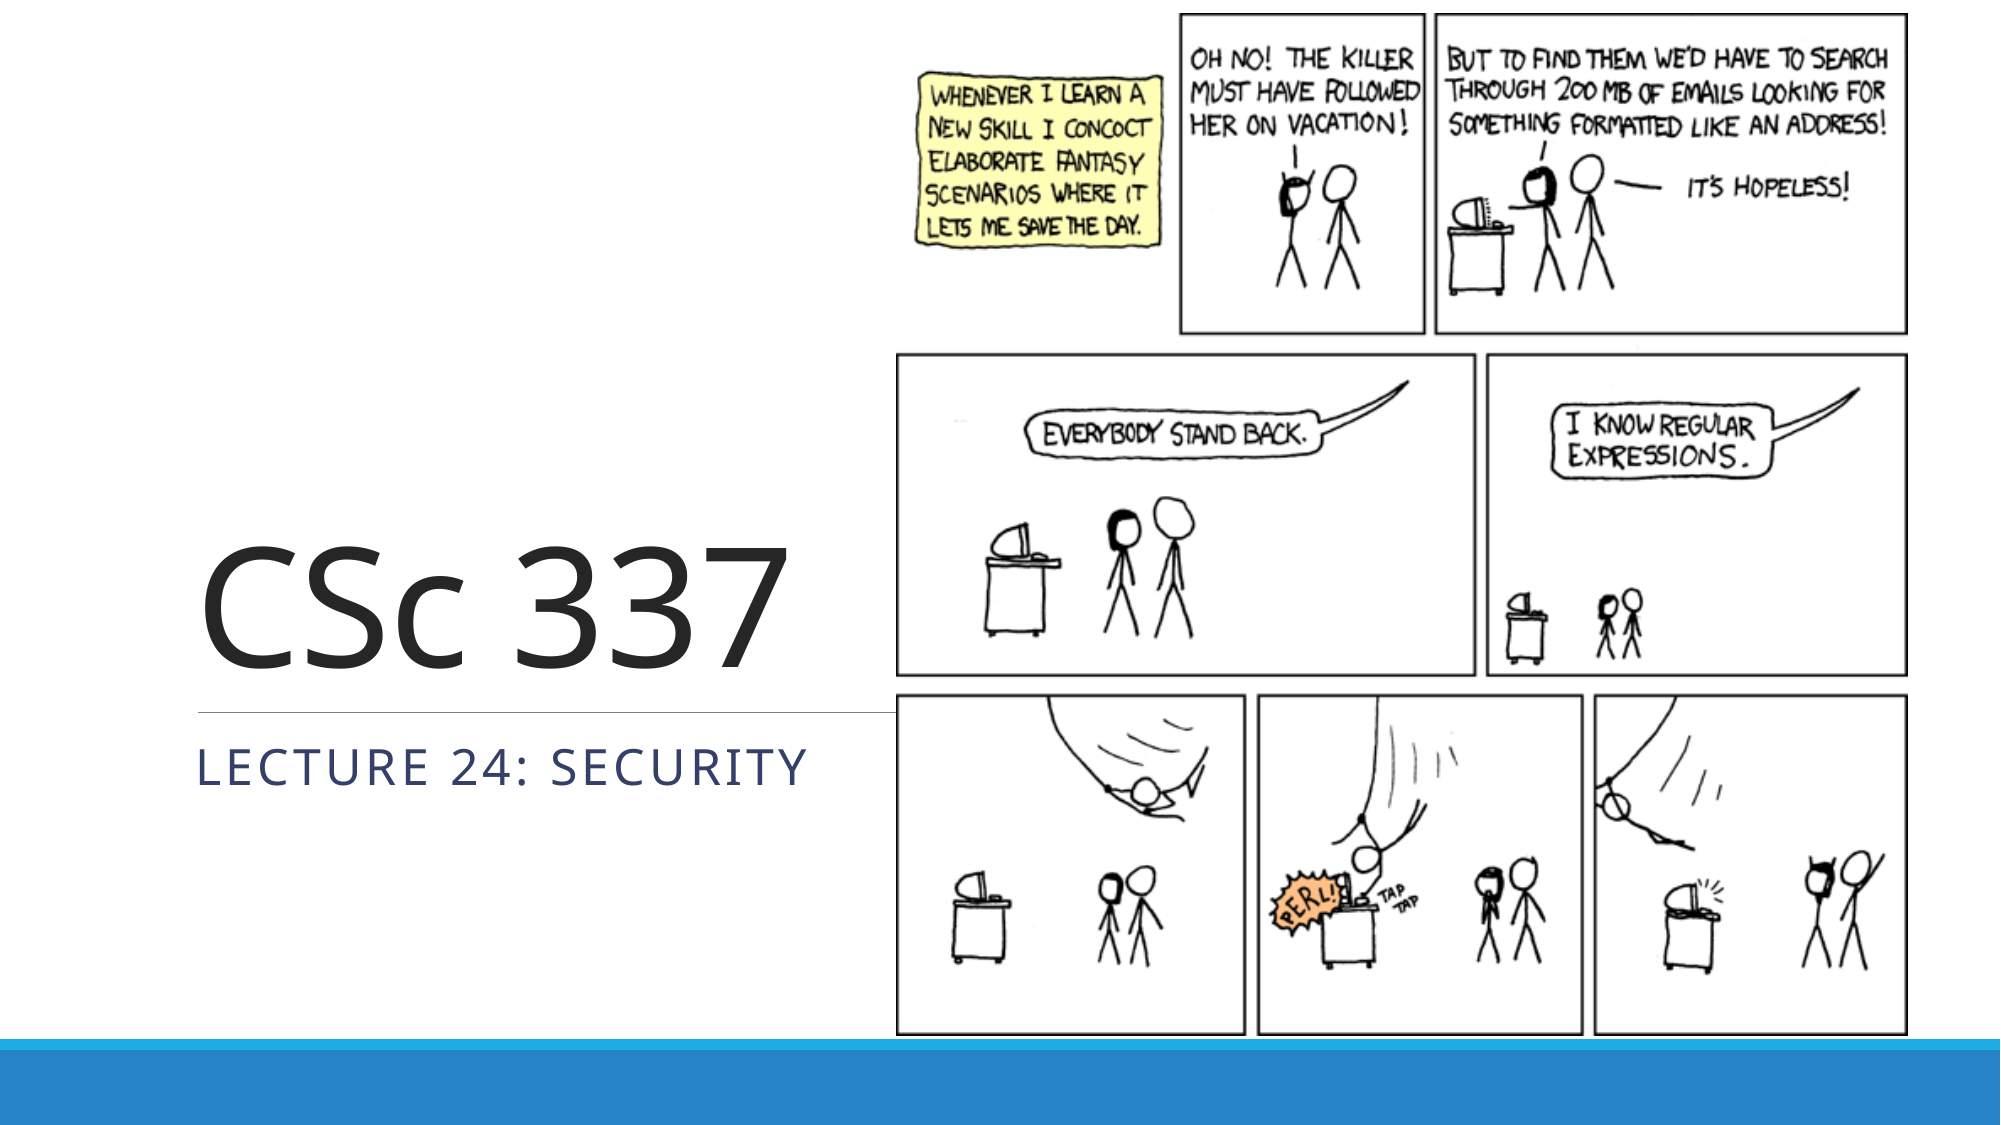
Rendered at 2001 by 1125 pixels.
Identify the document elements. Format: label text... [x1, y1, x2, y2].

subtitle Lecture 24: Security [180, 734, 893, 922]
title CSc 337 [180, 124, 893, 710]
picture [896, 12, 1908, 1036]
